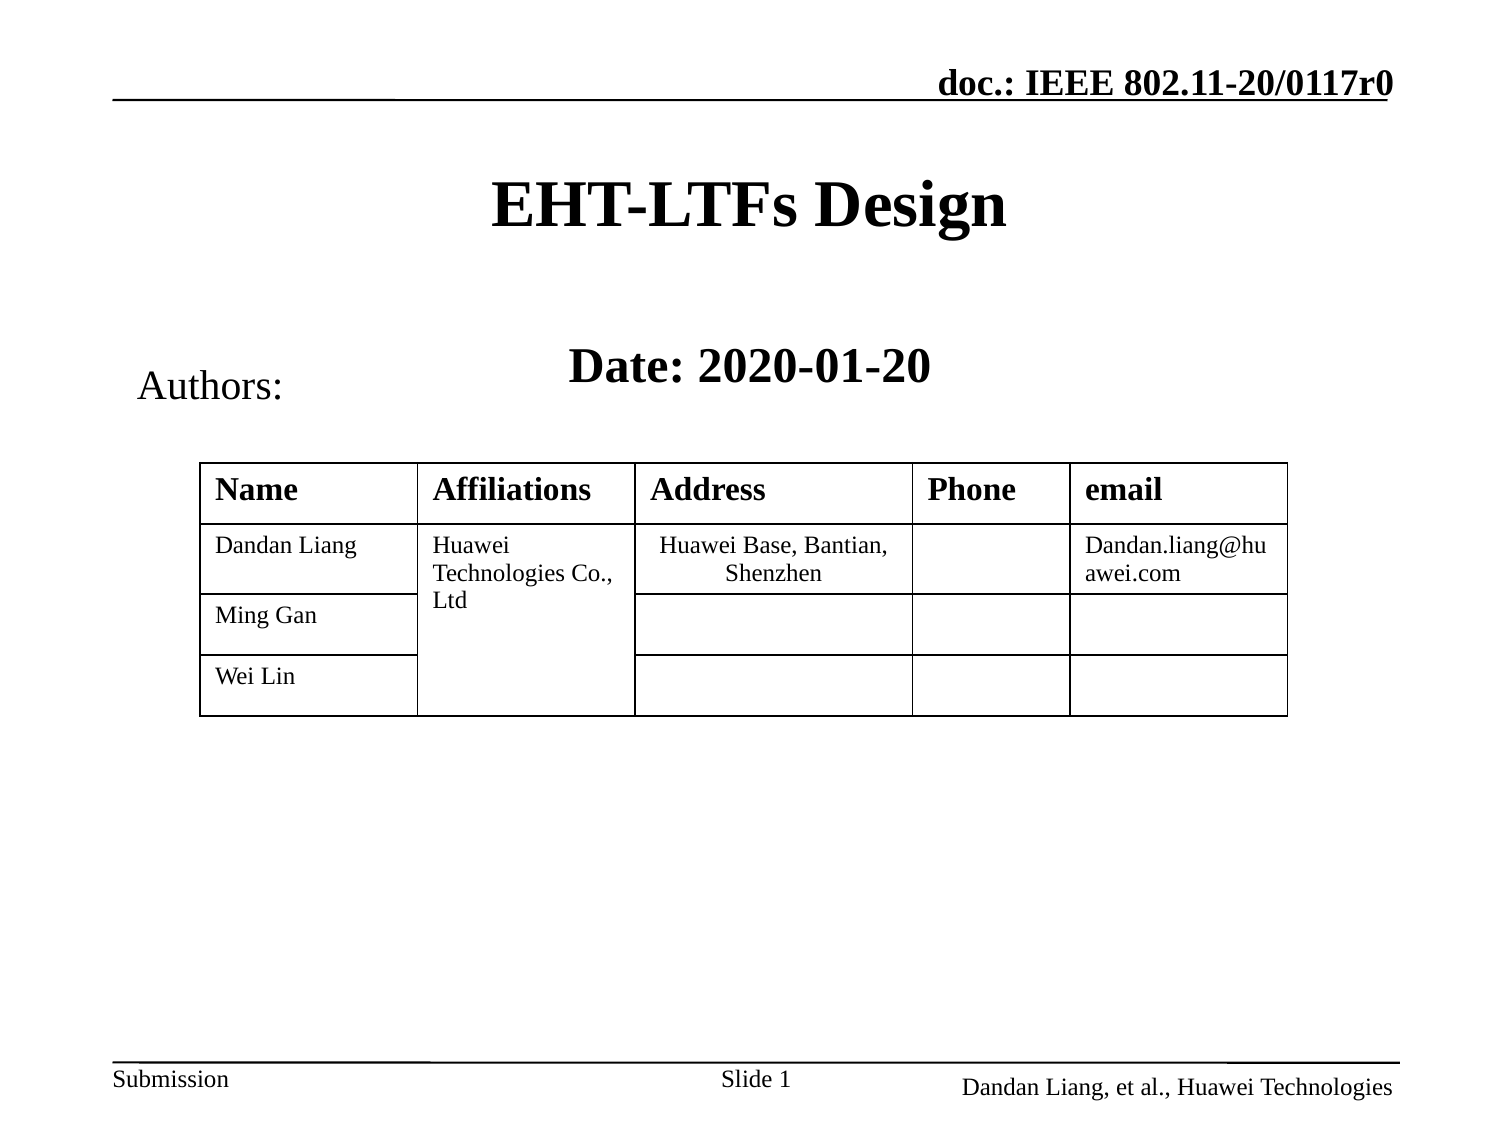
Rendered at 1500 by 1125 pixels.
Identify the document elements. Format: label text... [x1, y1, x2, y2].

slide_number Slide 1 [712, 1061, 800, 1123]
table_cell Dandan.liang@huawei.com [1071, 525, 1287, 593]
table_header Affiliations [418, 464, 634, 523]
table_cell [1071, 656, 1287, 715]
table_cell Huawei Technologies Co., Ltd [418, 525, 634, 715]
title EHT-LTFs Design [112, 112, 1388, 288]
table_cell [636, 656, 912, 715]
table_cell Ming Gan [201, 595, 417, 654]
table_header Address [636, 464, 912, 523]
table_cell [913, 525, 1069, 593]
table_cell [1071, 595, 1287, 654]
table_header Phone [913, 464, 1069, 523]
table_cell Dandan Liang [201, 525, 417, 593]
table_header email [1071, 464, 1287, 523]
table_header Name [201, 464, 417, 523]
list Date: 2020-01-20 [112, 324, 1388, 1000]
table_cell [636, 595, 912, 654]
table_cell Huawei Base, Bantian, Shenzhen [636, 525, 912, 593]
text_box Authors: [121, 349, 360, 413]
table_cell Wei Lin [201, 656, 417, 715]
table_cell [913, 595, 1069, 654]
table_cell [913, 656, 1069, 715]
